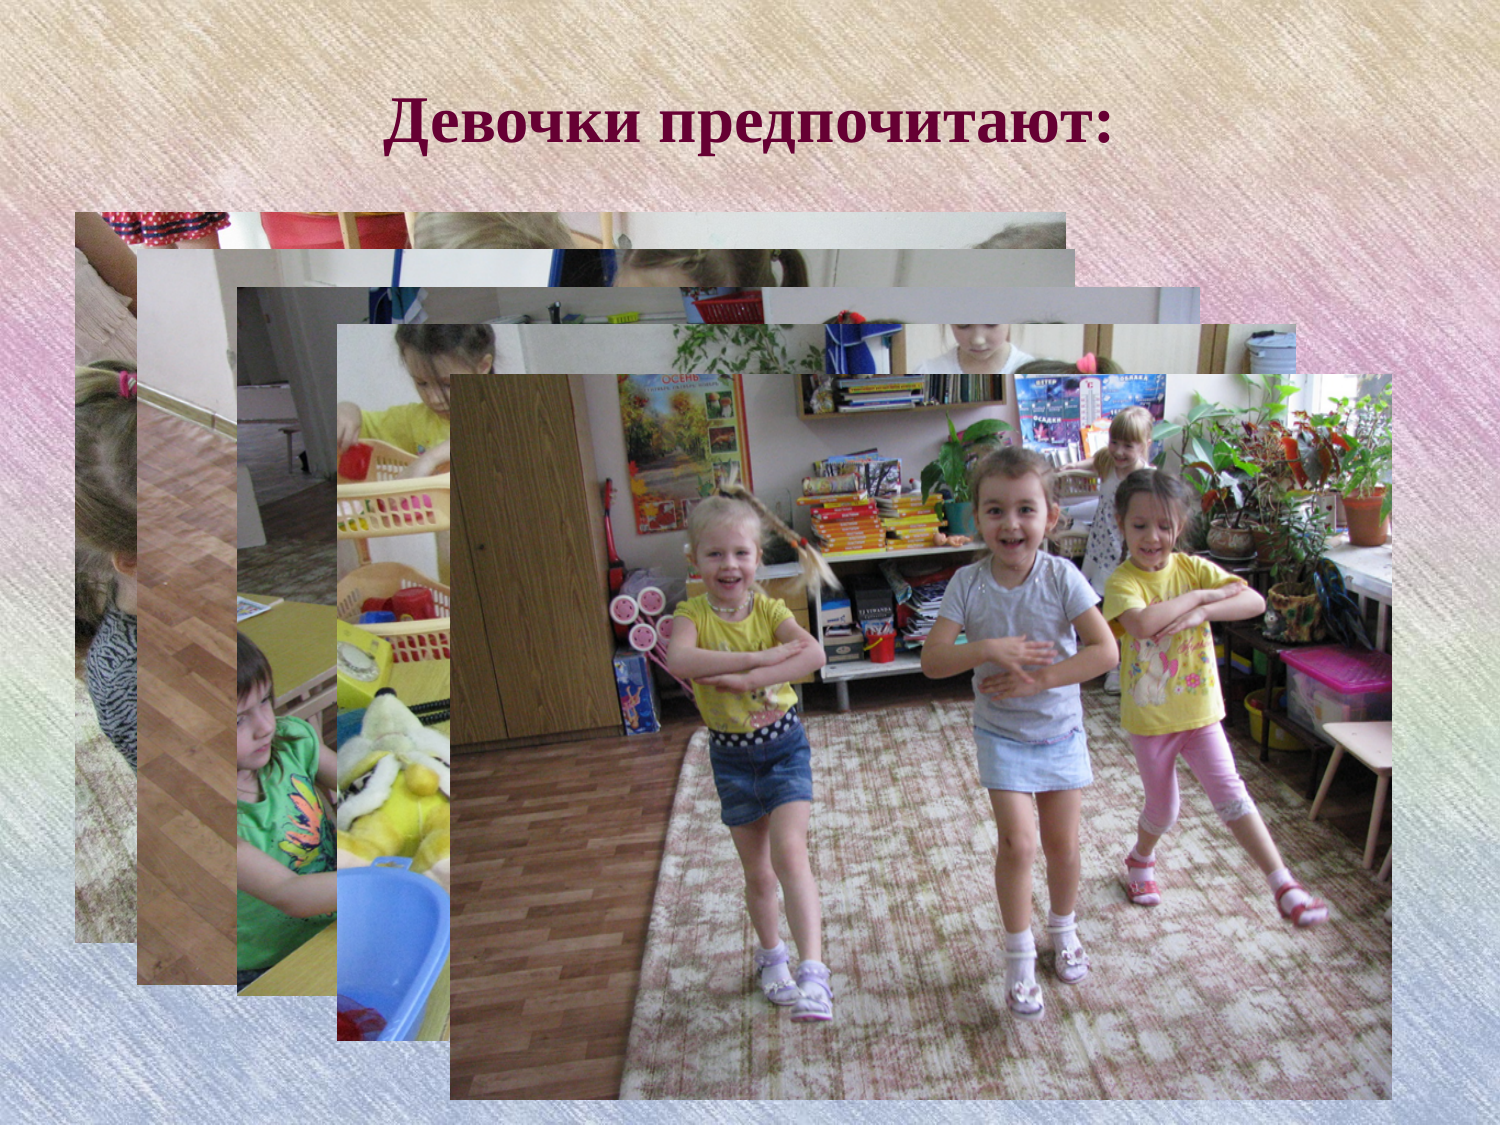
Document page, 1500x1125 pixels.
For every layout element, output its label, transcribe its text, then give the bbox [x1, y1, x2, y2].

picture [0, 0, 1500, 1125]
title Девочки предпочитают: [74, 44, 1426, 188]
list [74, 212, 1066, 943]
